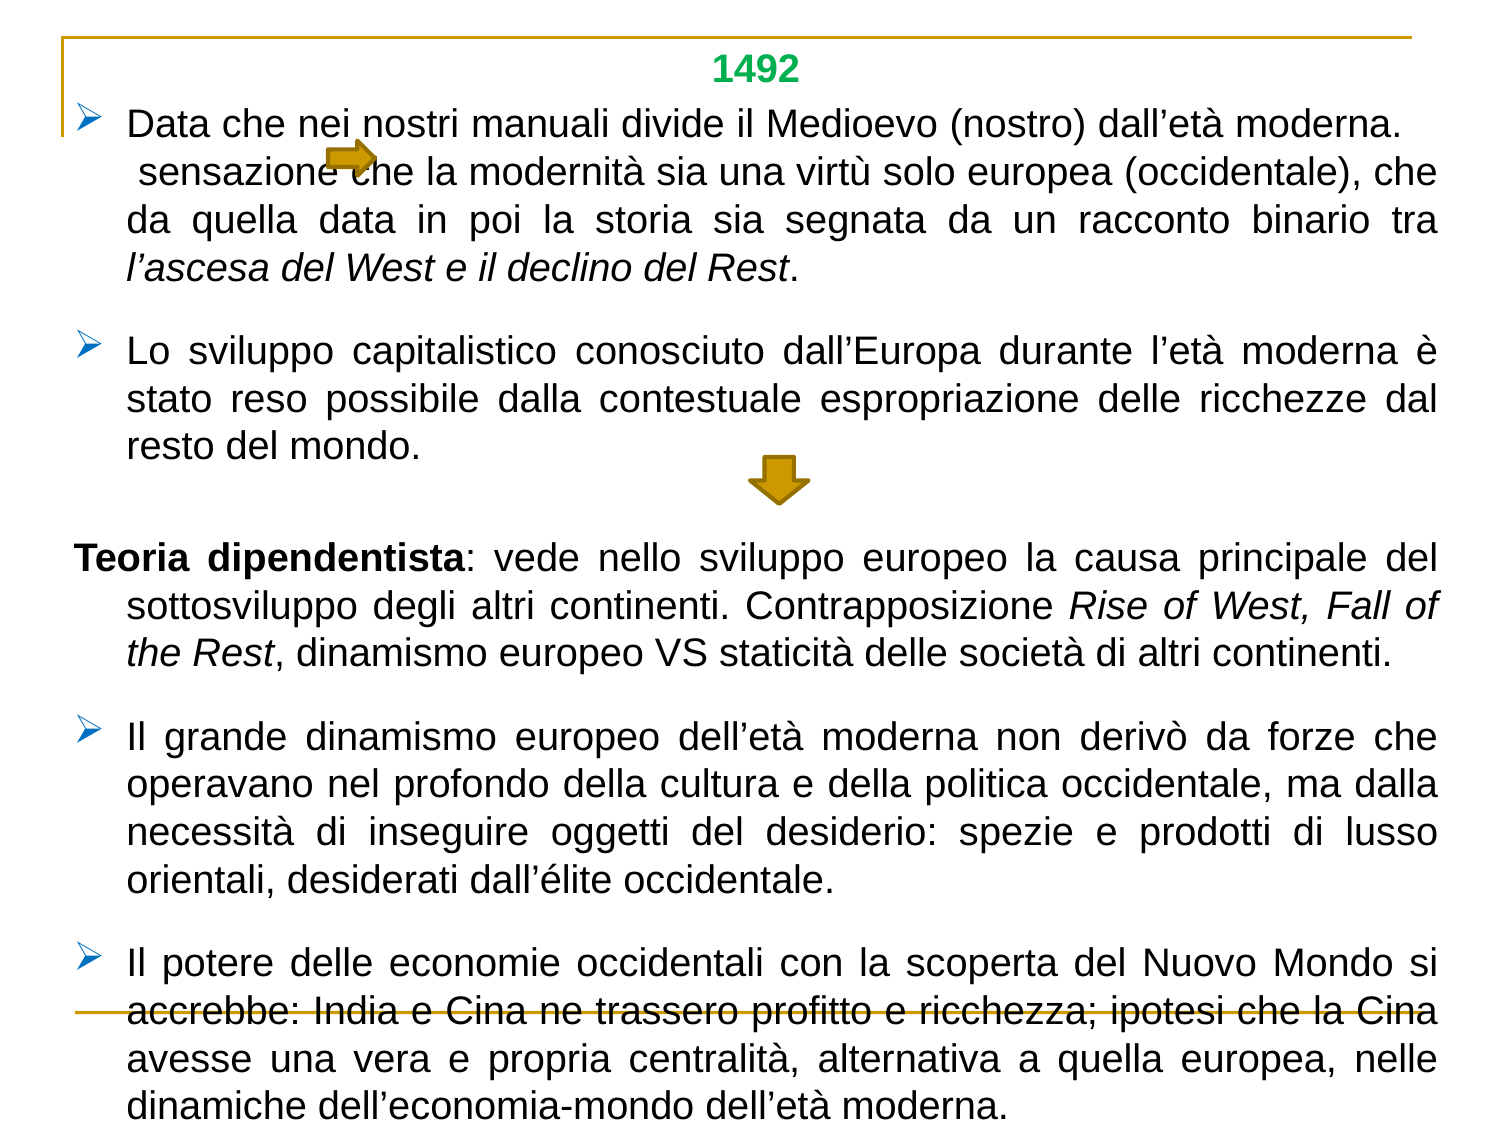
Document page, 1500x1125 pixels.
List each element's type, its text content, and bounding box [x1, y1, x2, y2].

text_box [325, 138, 378, 178]
text_box 1492 Data che nei nostri manuali divide il Medioevo (nostro) dall’età moderna. sensazione che la modernità sia una virtù solo europea (occidentale), che da quella data in poi la storia sia segnata da un racconto binario tra l’ascesa del West e il declino del Rest. Lo sviluppo capitalistico conosciuto dall’Europa durante l’età moderna è stato reso possibile dalla contestuale espropriazione delle ricchezze dal resto del mondo. Teoria dipendentista: vede nello sviluppo europeo la causa principale del sottosviluppo degli altri continenti. Contrapposizione Rise of West, Fall of the Rest, dinamismo europeo VS staticità delle società di altri continenti. Il grande dinamismo europeo dell’età moderna non derivò da forze che operavano nel profondo della cultura e della politica occidentale, ma dalla necessità di inseguire oggetti del desiderio: spezie e prodotti di lusso orientali, desiderati dall’élite occidentale. Il potere delle economie occidentali con la scoperta del Nuovo Mondo si accrebbe: India e Cina ne trassero profitto e ricchezza; ipotesi che la Cina avesse una vera e propria centralità, alternativa a quella europea, nelle dinamiche dell’economia-mondo dell’età moderna. [58, 35, 1453, 1125]
text_box [747, 454, 811, 506]
